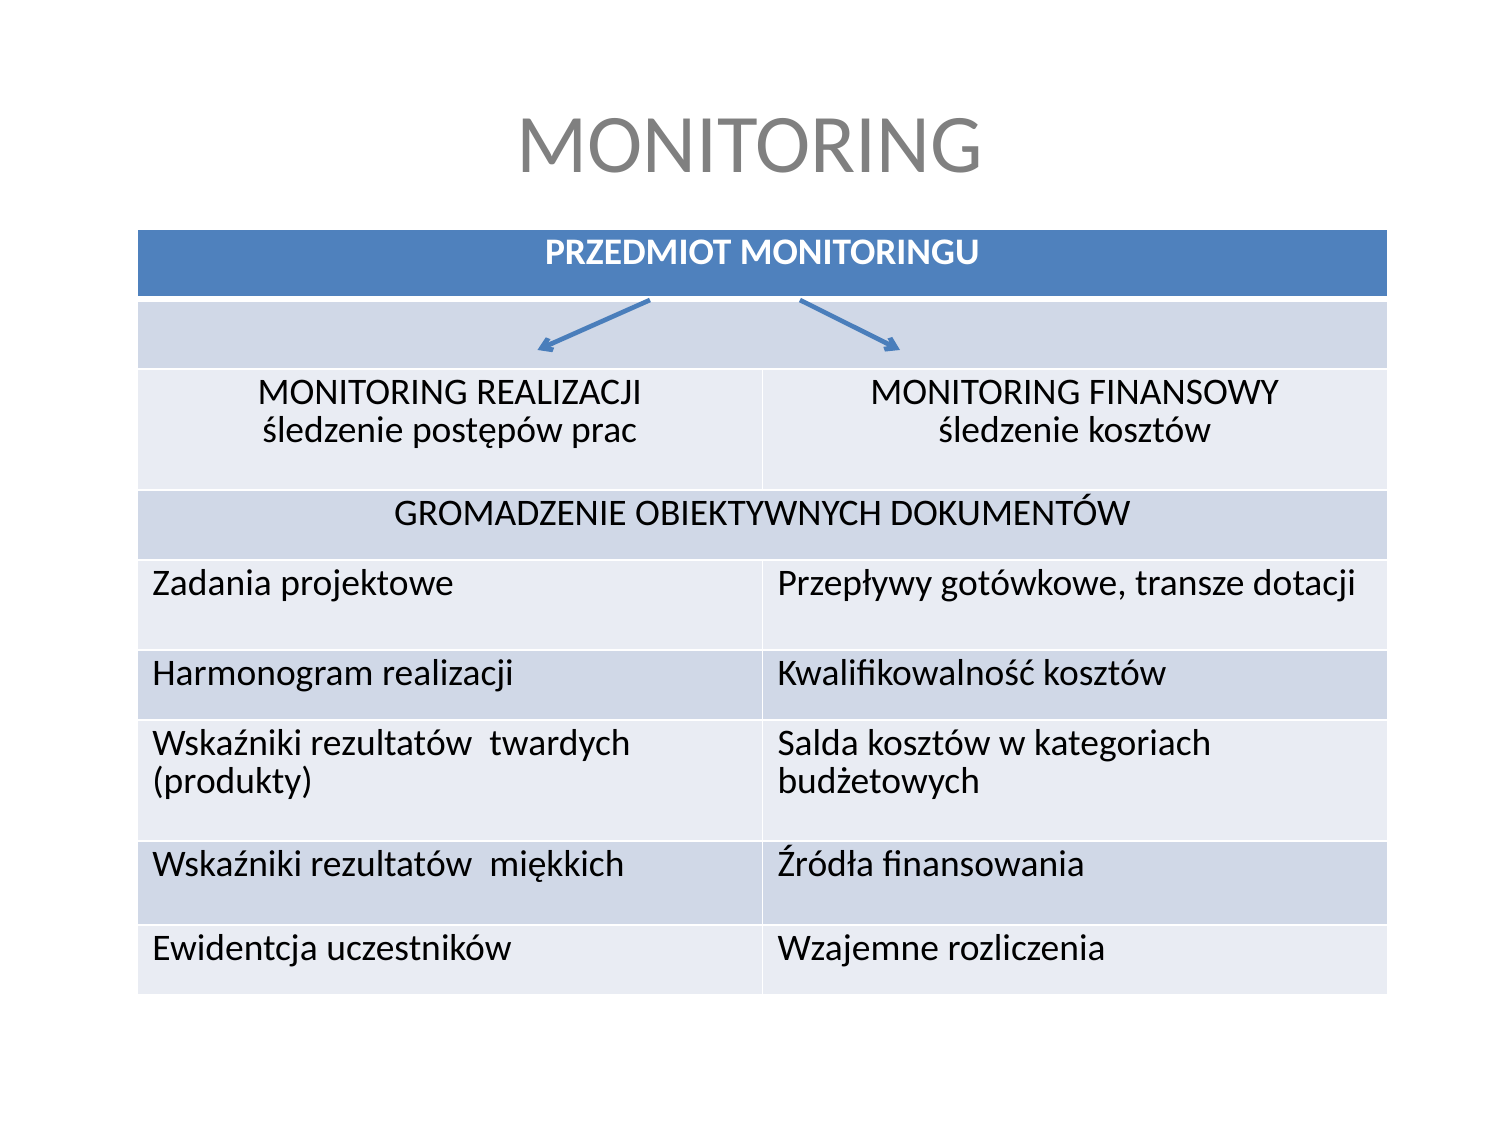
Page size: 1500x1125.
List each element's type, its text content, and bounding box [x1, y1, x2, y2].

table_cell Wskaźniki rezultatów miękkich [138, 842, 762, 924]
table_header PRZEDMIOT MONITORINGU [138, 230, 1387, 296]
table_cell [138, 302, 1387, 368]
table_cell Kwalifikowalność kosztów [763, 651, 1387, 719]
table_cell Wzajemne rozliczenia [763, 926, 1387, 994]
table_cell Źródła finansowania [763, 842, 1387, 924]
table_cell Przepływy gotówkowe, transze dotacji [763, 561, 1387, 649]
table_cell Wskaźniki rezultatów twardych (produkty) [138, 721, 762, 840]
table_cell Harmonogram realizacji [138, 651, 762, 719]
table_cell MONITORING REALIZACJI śledzenie postępów prac [138, 370, 762, 489]
table_cell GROMADZENIE OBIEKTYWNYCH DOKUMENTÓW [138, 491, 1387, 559]
table_cell Ewidentcja uczestników [138, 926, 762, 994]
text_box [799, 299, 901, 351]
table_cell Salda kosztów w kategoriach budżetowych [763, 721, 1387, 840]
title MONITORING [75, 45, 1425, 233]
table_cell MONITORING FINANSOWY śledzenie kosztów [763, 370, 1387, 489]
table_cell Zadania projektowe [138, 561, 762, 649]
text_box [537, 299, 651, 351]
